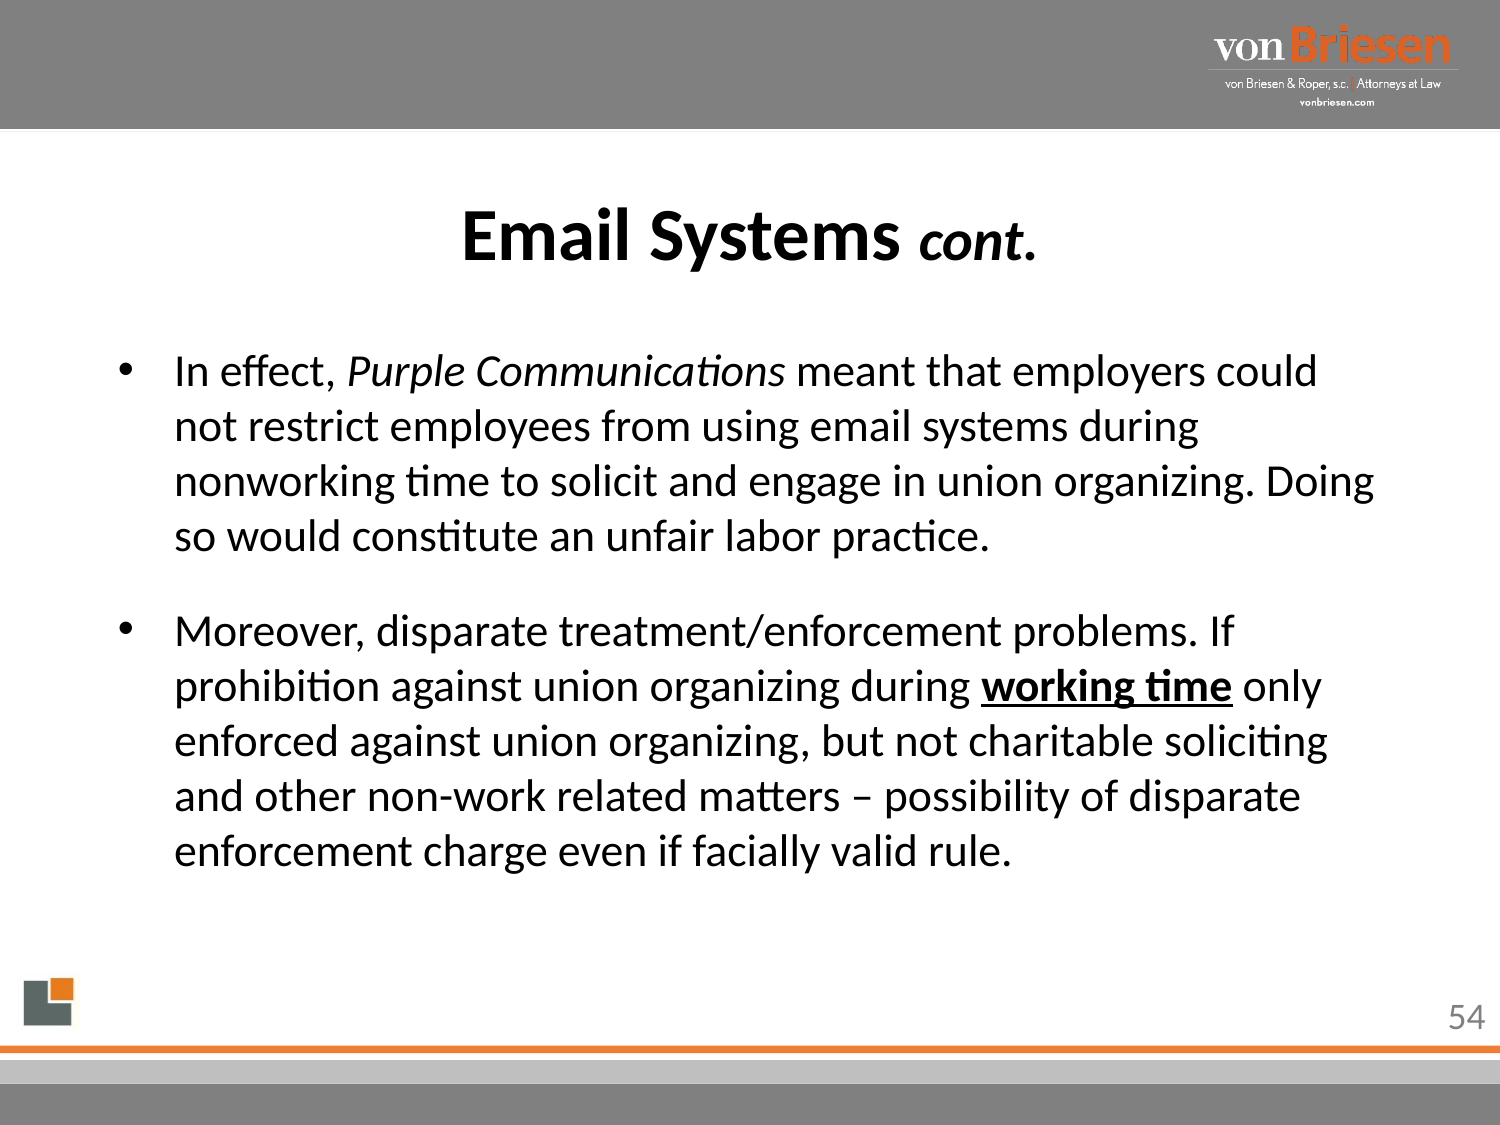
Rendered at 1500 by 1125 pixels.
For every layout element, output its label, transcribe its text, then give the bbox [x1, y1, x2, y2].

picture [1203, 18, 1465, 108]
list In effect, Purple Communications meant that employers could not restrict employees from using email systems during nonworking time to solicit and engage in union organizing. Doing so would constitute an unfair labor practice. Moreover, disparate treatment/enforcement problems. If prohibition against union organizing during working time only enforced against union organizing, but not charitable soliciting and other non-work related matters – possibility of disparate enforcement charge even if facially valid rule. [103, 333, 1397, 1006]
slide_number 54 [1163, 984, 1500, 1045]
title Email Systems cont. [103, 148, 1397, 324]
picture [17, 973, 80, 1031]
